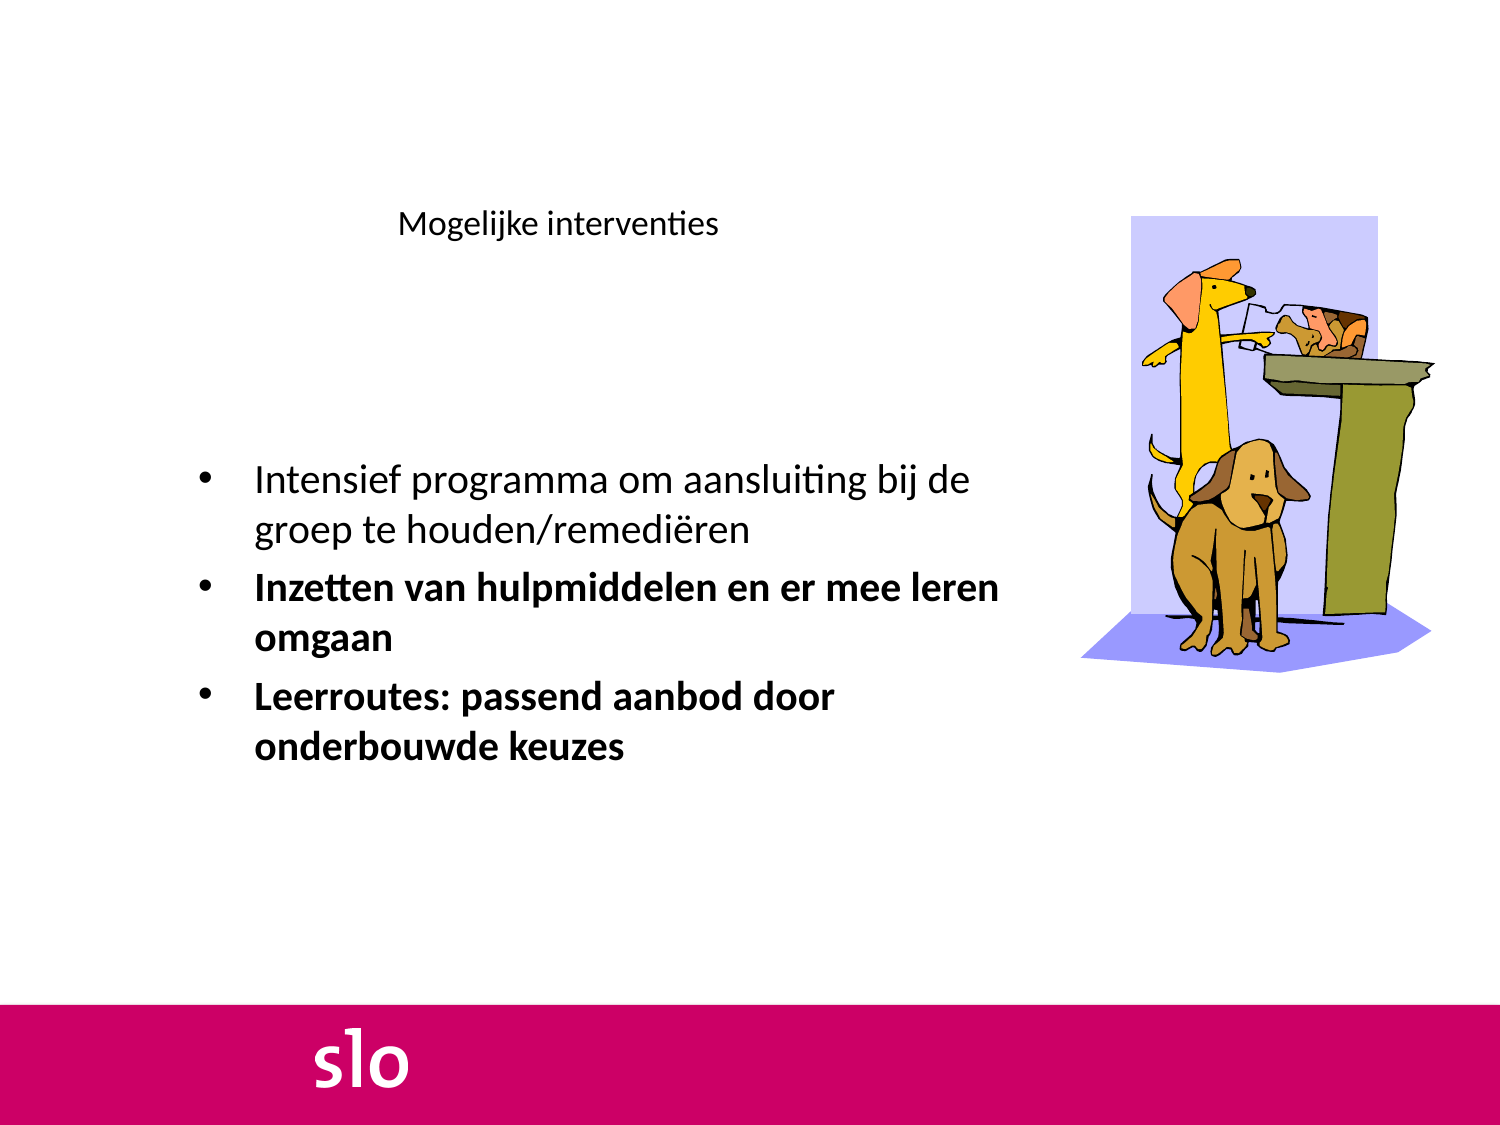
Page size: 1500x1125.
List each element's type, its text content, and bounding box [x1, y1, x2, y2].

picture [1080, 215, 1436, 673]
picture [315, 1028, 408, 1088]
title Mogelijke interventies [0, 149, 1159, 337]
list Intensief programma om aansluiting bij de groep te houden/remediëren Inzetten van hulpmiddelen en er mee leren omgaan Leerroutes: passend aanbod door onderbouwde keuzes [183, 444, 1054, 953]
